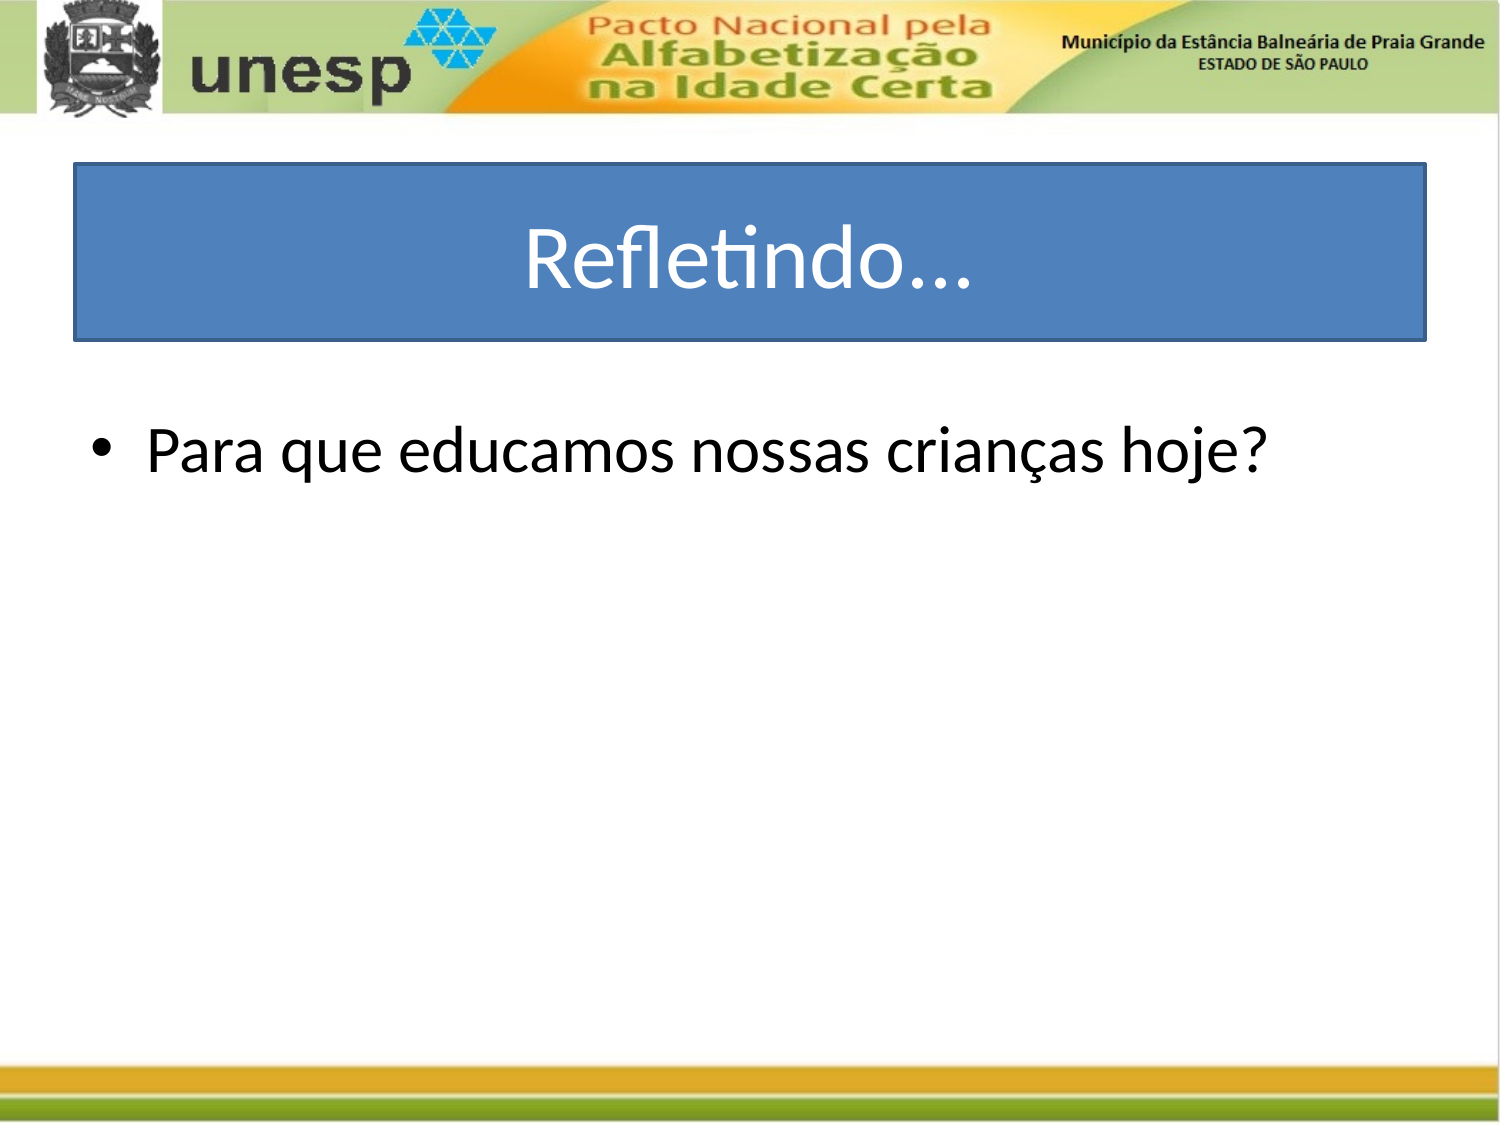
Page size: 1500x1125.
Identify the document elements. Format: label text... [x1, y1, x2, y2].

picture [0, 0, 1500, 1125]
title Refletindo... [73, 162, 1427, 342]
list Para que educamos nossas crianças hoje? [75, 398, 1425, 1005]
